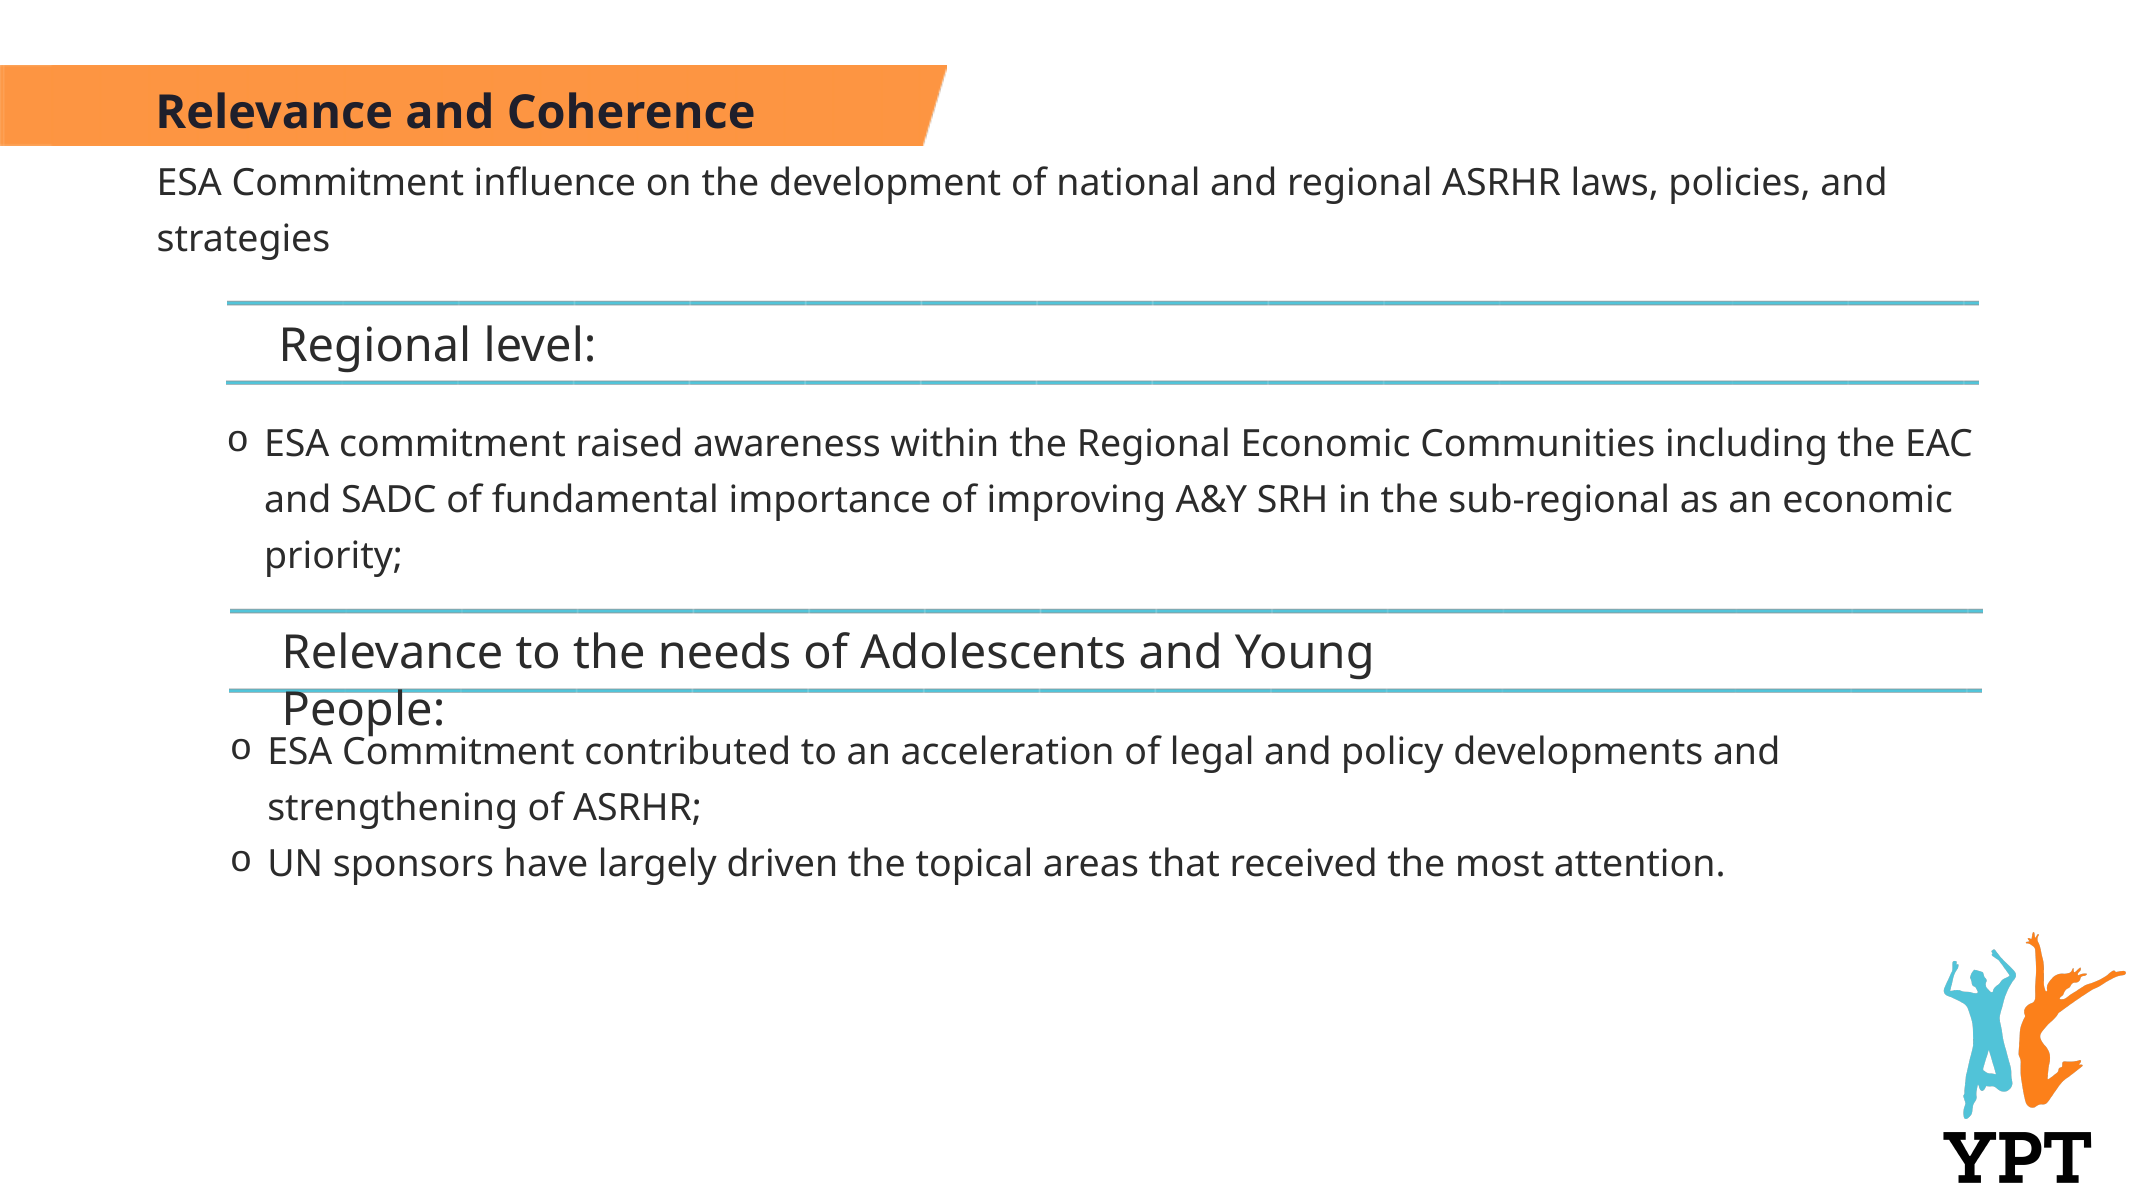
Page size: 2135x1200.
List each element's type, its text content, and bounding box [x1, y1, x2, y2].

text_box Relevance to the needs of Adolescents and Young People: [281, 628, 1383, 679]
text_box ESA commitment raised awareness within the Regional Economic Communities including the EAC and SADC of fundamental importance of improving A&Y SRH in the sub-regional as an economic priority; [226, 407, 2018, 521]
picture [226, 378, 1979, 389]
text_box ESA Commitment influence on the development of national and regional ASRHR laws, policies, and strategies [156, 146, 1897, 260]
text_box Regional level: [278, 320, 682, 371]
text_box ESA Commitment contributed to an acceleration of legal and policy developments and strengthening of ASRHR; UN sponsors have largely driven the topical areas that received the most attention. [229, 715, 2021, 885]
picture [0, 65, 947, 146]
picture [229, 686, 1982, 697]
picture [1843, 901, 2135, 1200]
picture [229, 606, 1983, 617]
picture [226, 298, 1980, 309]
